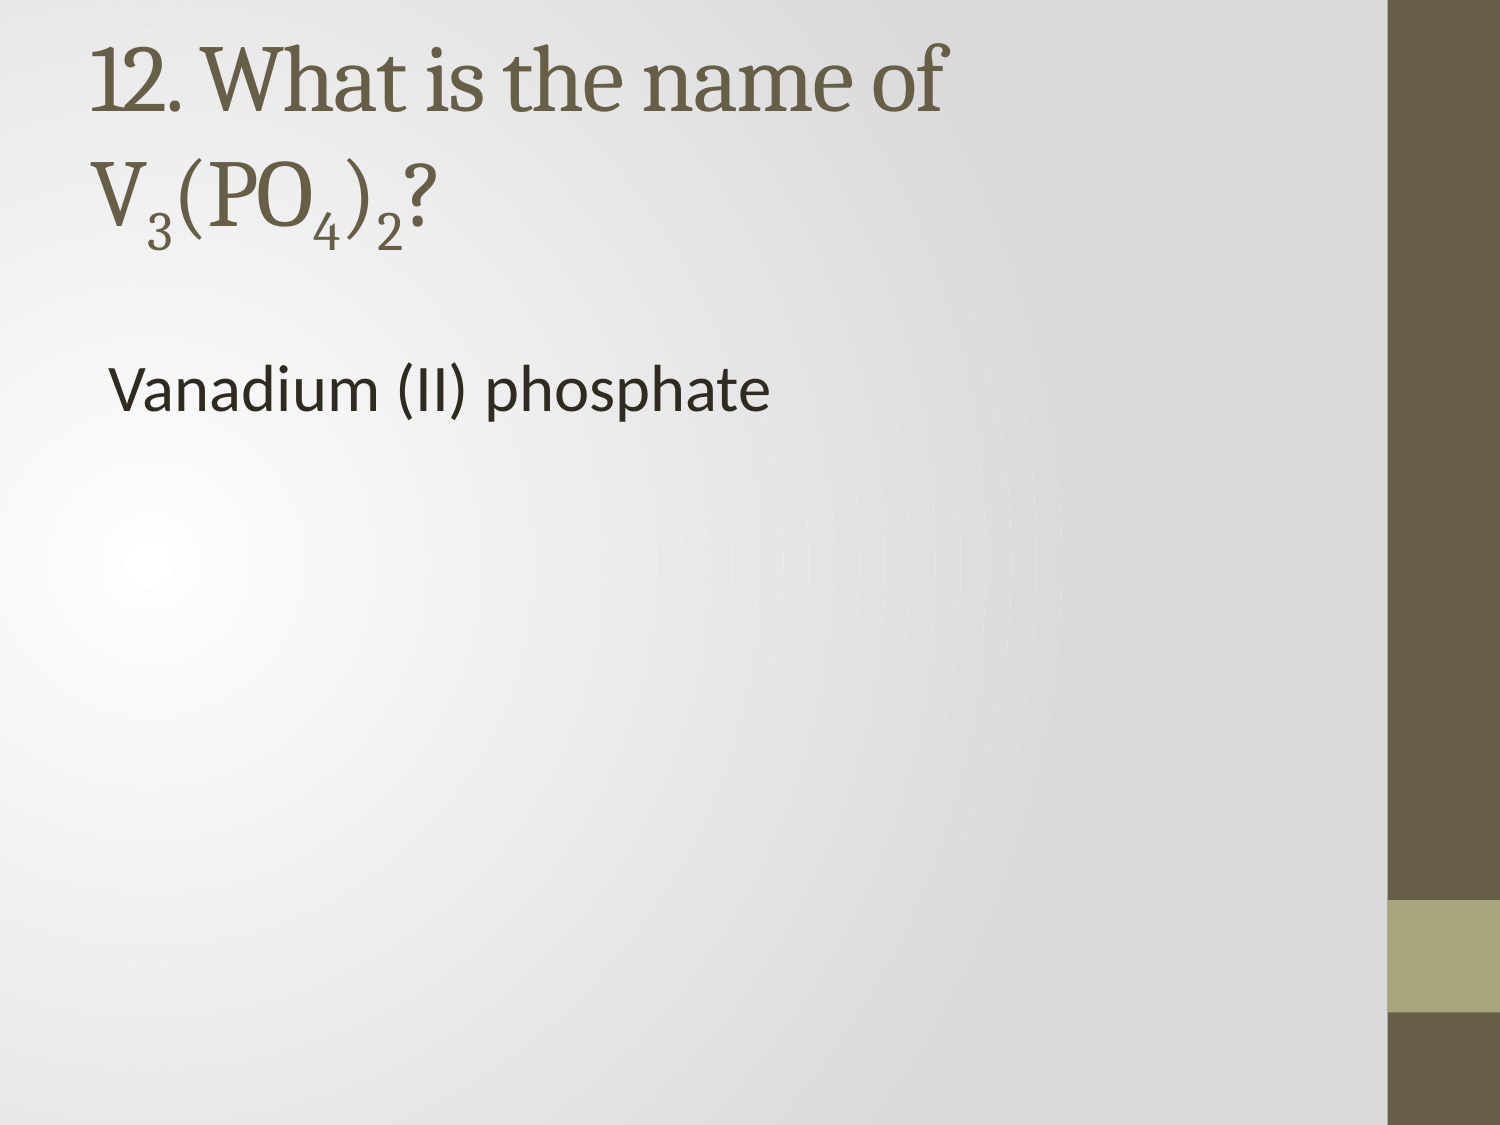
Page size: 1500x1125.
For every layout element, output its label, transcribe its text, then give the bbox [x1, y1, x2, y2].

list Vanadium (II) phosphate [75, 337, 1325, 1125]
title 12. What is the name of V3(PO4)2? [75, 45, 1325, 233]
